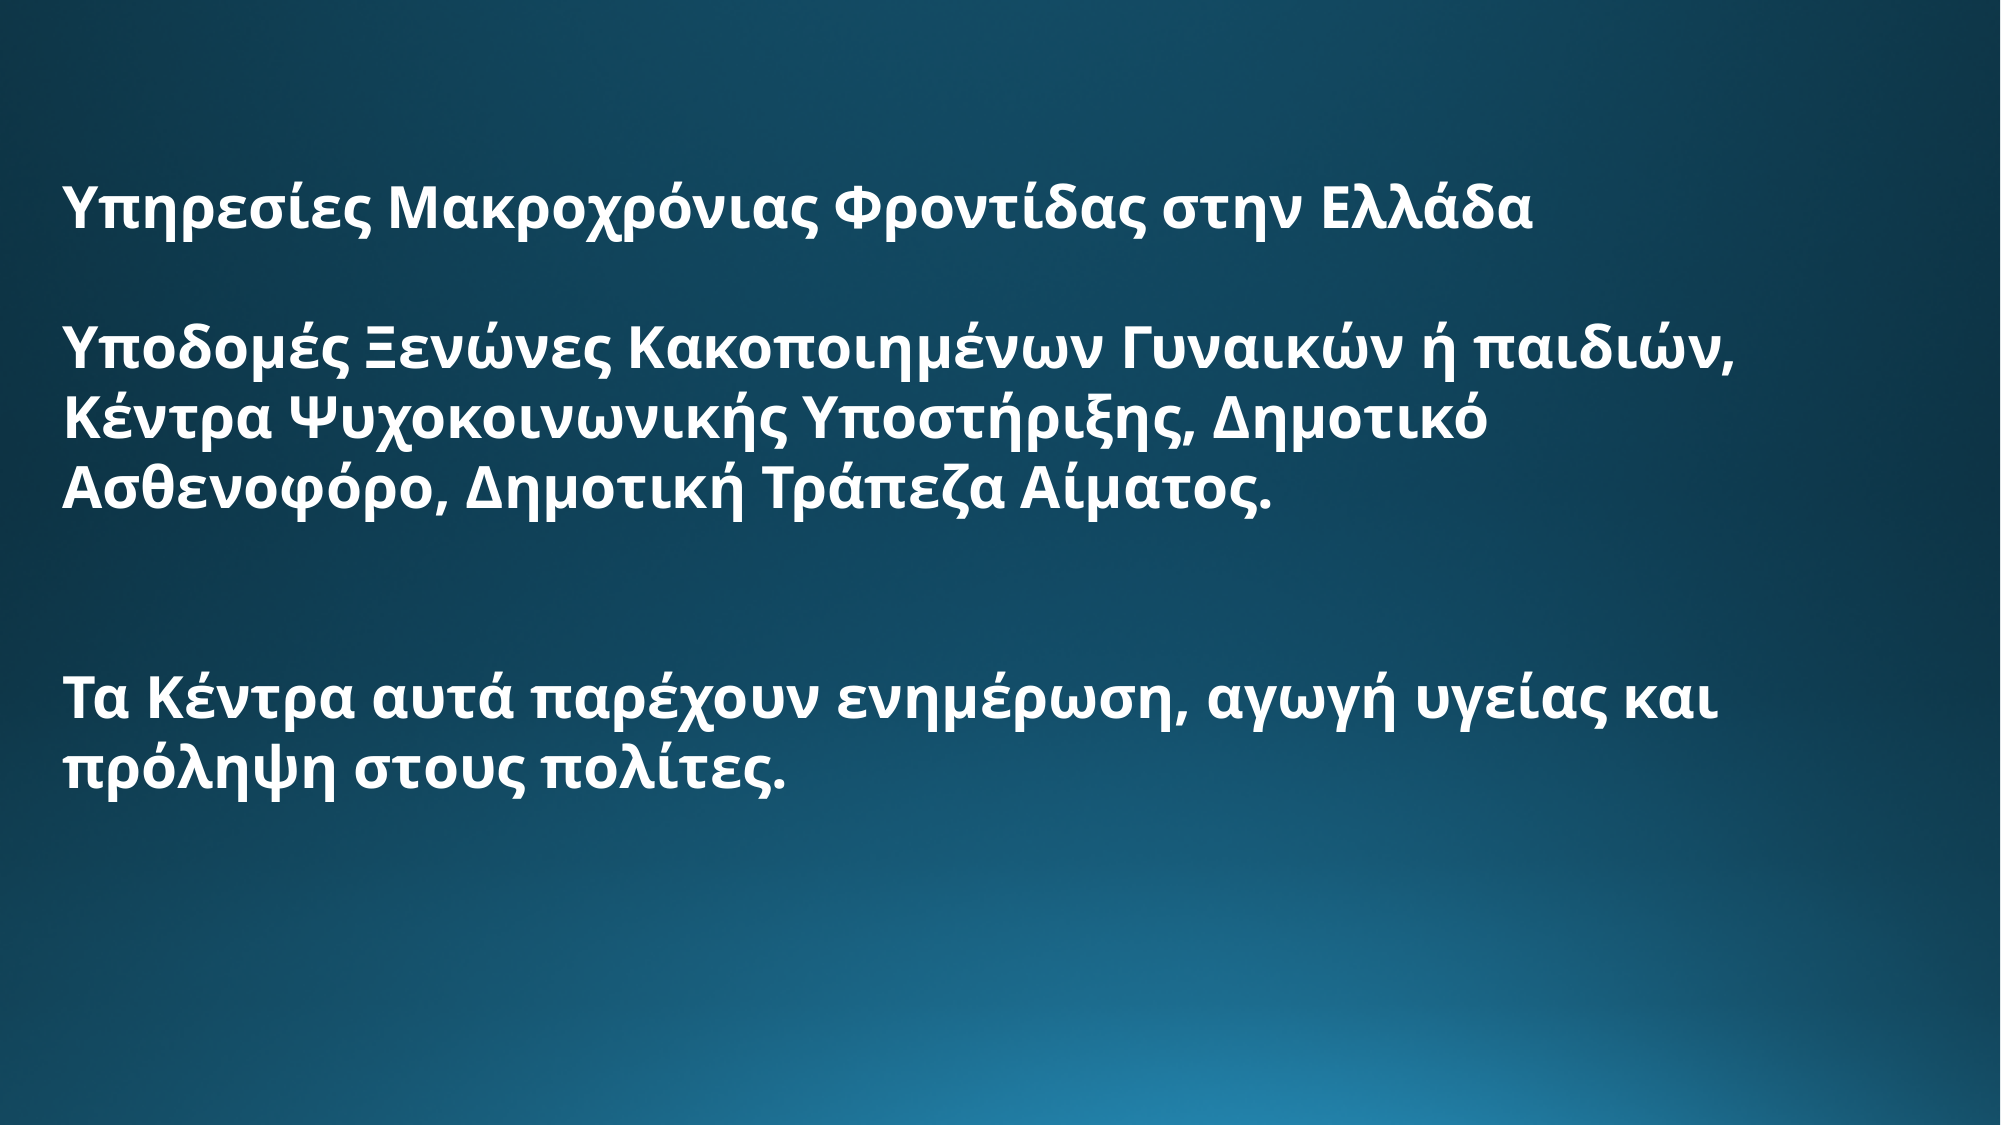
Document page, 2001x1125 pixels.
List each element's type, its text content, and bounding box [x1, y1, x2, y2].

text_box Υπηρεσίες Μακροχρόνιας Φροντίδας στην Ελλάδα Υποδομές Ξενώνες Κακοποιημένων Γυναικών ή παιδιών, Κέντρα Ψυχοκοινωνικής Υποστήριξης, Δημοτικό Ασθενοφόρο, Δημοτική Τράπεζα Αίματος. Τα Κέντρα αυτά παρέχουν ενημέρωση, αγωγή υγείας και πρόληψη στους πολίτες. [47, 163, 1840, 808]
picture [0, 0, 2001, 1125]
